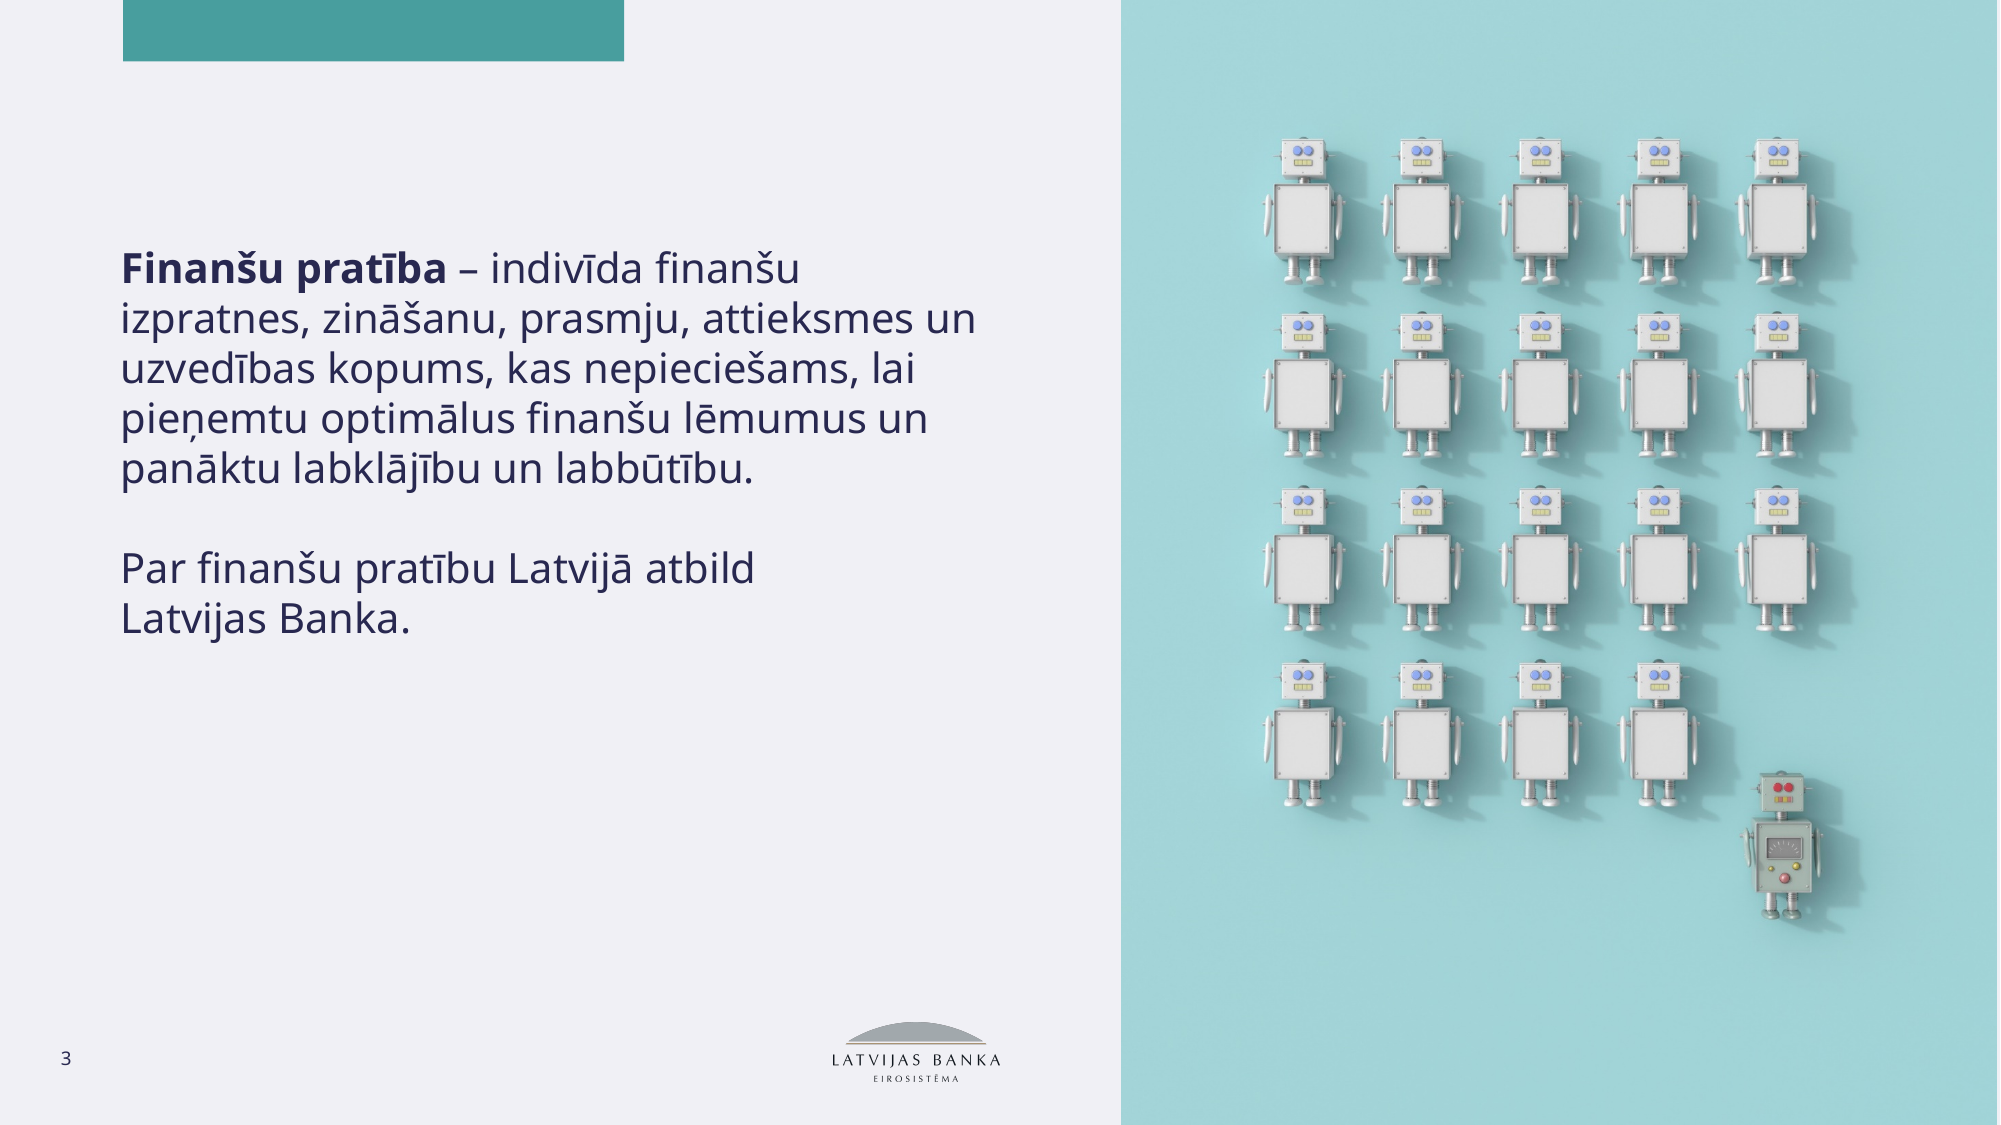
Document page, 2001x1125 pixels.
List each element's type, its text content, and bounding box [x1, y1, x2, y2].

picture [832, 1022, 1000, 1082]
picture [1121, 0, 1997, 1125]
list Finanšu pratība – indivīda finanšu izpratnes, zināšanu, prasmju, attieksmes un uzvedības kopums, kas nepieciešams, lai pieņemtu optimālus finanšu lēmumus un panāktu labklājību un labbūtību. Par finanšu pratību Latvijā atbild Latvijas Banka. [105, 234, 1018, 639]
slide_number 3 [45, 1029, 125, 1090]
